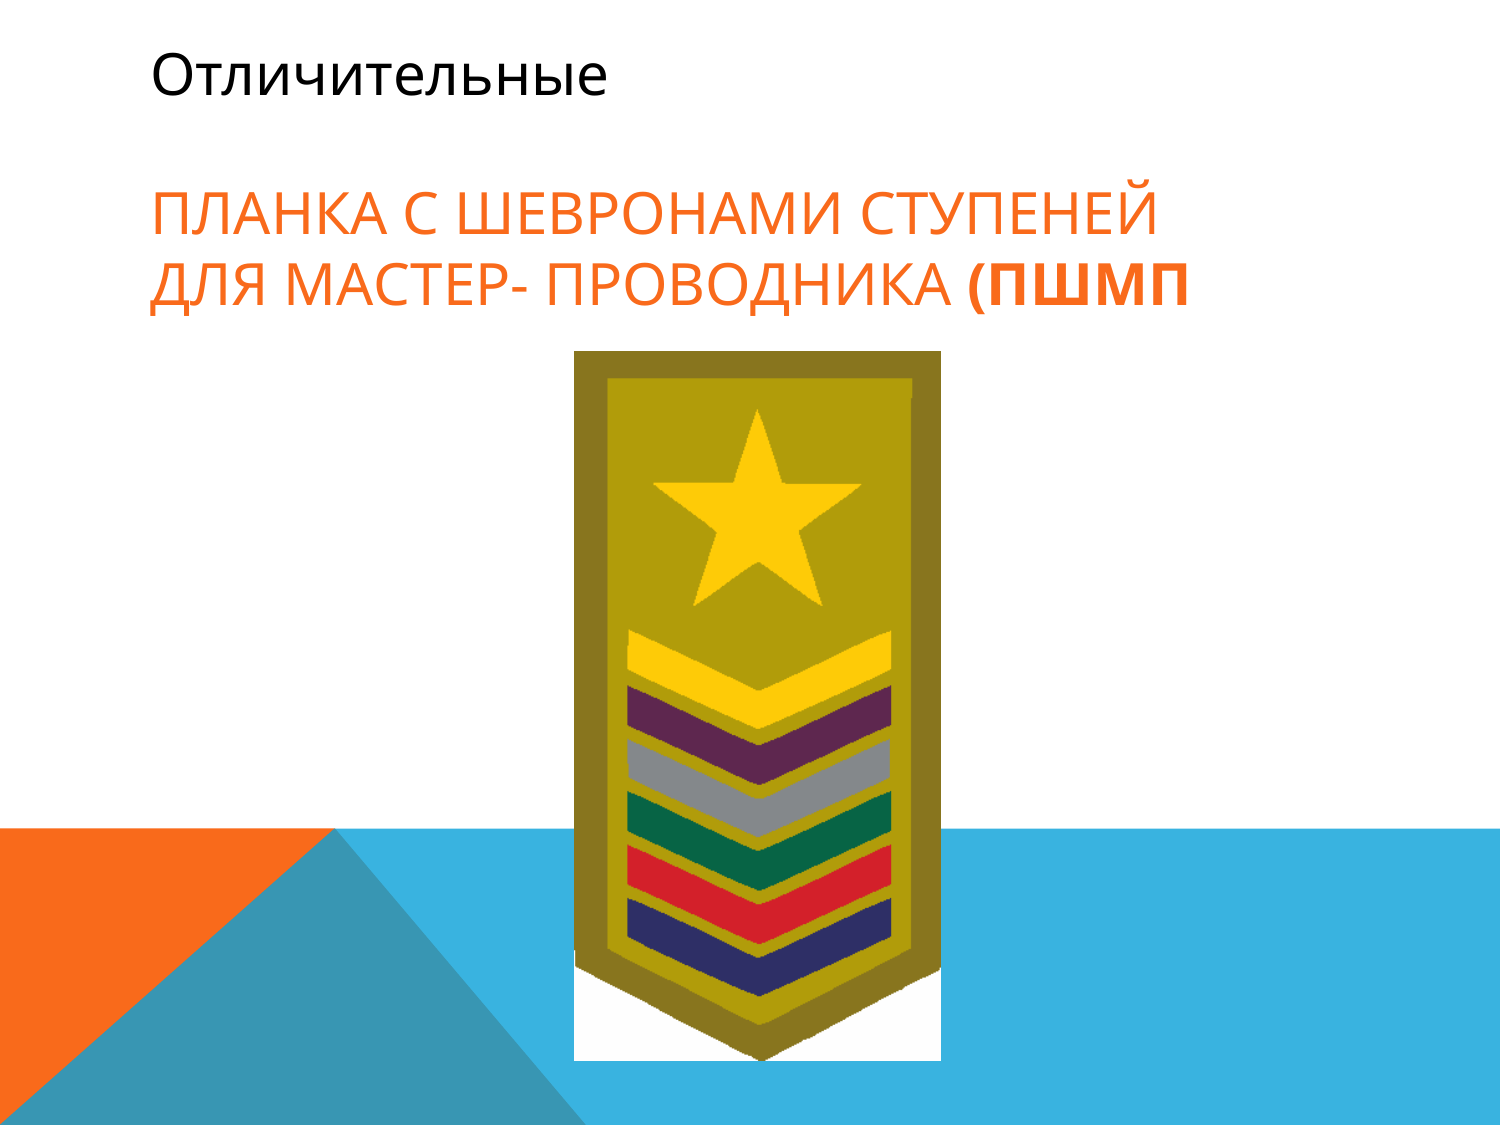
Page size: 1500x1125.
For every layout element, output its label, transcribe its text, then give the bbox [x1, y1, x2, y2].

title Отличительные ПЛАНКА С ШЕВРОНАМИ СТУПЕНЕЙ ДЛЯ МАСТЕР- ПРОВОДНИКА (ПШМП [135, 60, 1369, 364]
picture [573, 351, 941, 1062]
